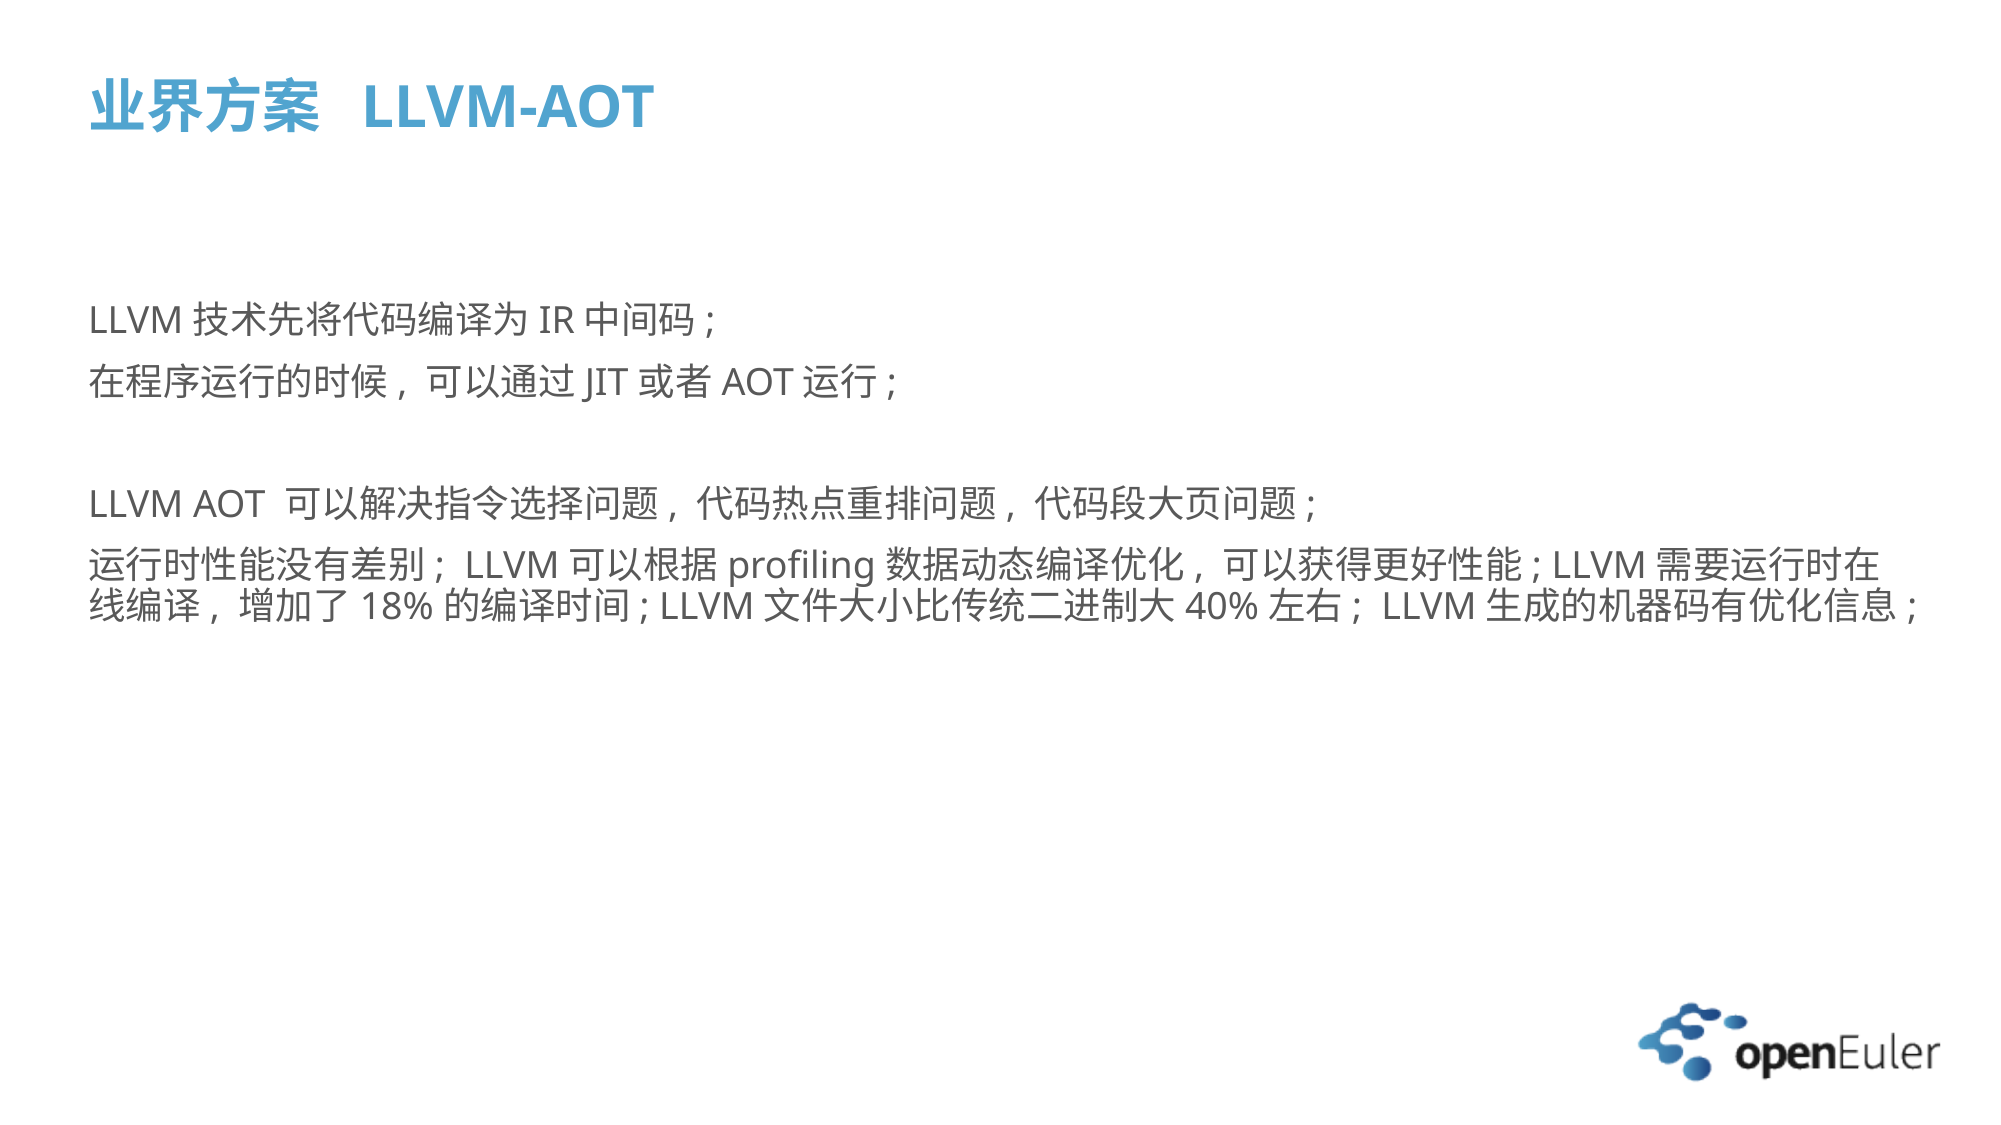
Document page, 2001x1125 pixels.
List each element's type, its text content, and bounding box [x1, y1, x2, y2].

picture [1621, 987, 1958, 1098]
title 业界方案 LLVM-AOT [73, 54, 1930, 162]
list LLVM技术先将代码编译为IR中间码; 在程序运行的时候, 可以通过JIT或者AOT运行; LLVM AOT 可以解决指令选择问题, 代码热点重排问题, 代码段大页问题; 运行时性能没有差别; LLVM可以根据profiling数据动态编译优化, 可以获得更好性能; LLVM需要运行时在线编译, 增加了18%的编译时间; LLVM文件大小比传统二进制大40%左右; LLVM生成的机器码有优化信息; [73, 293, 1930, 1008]
